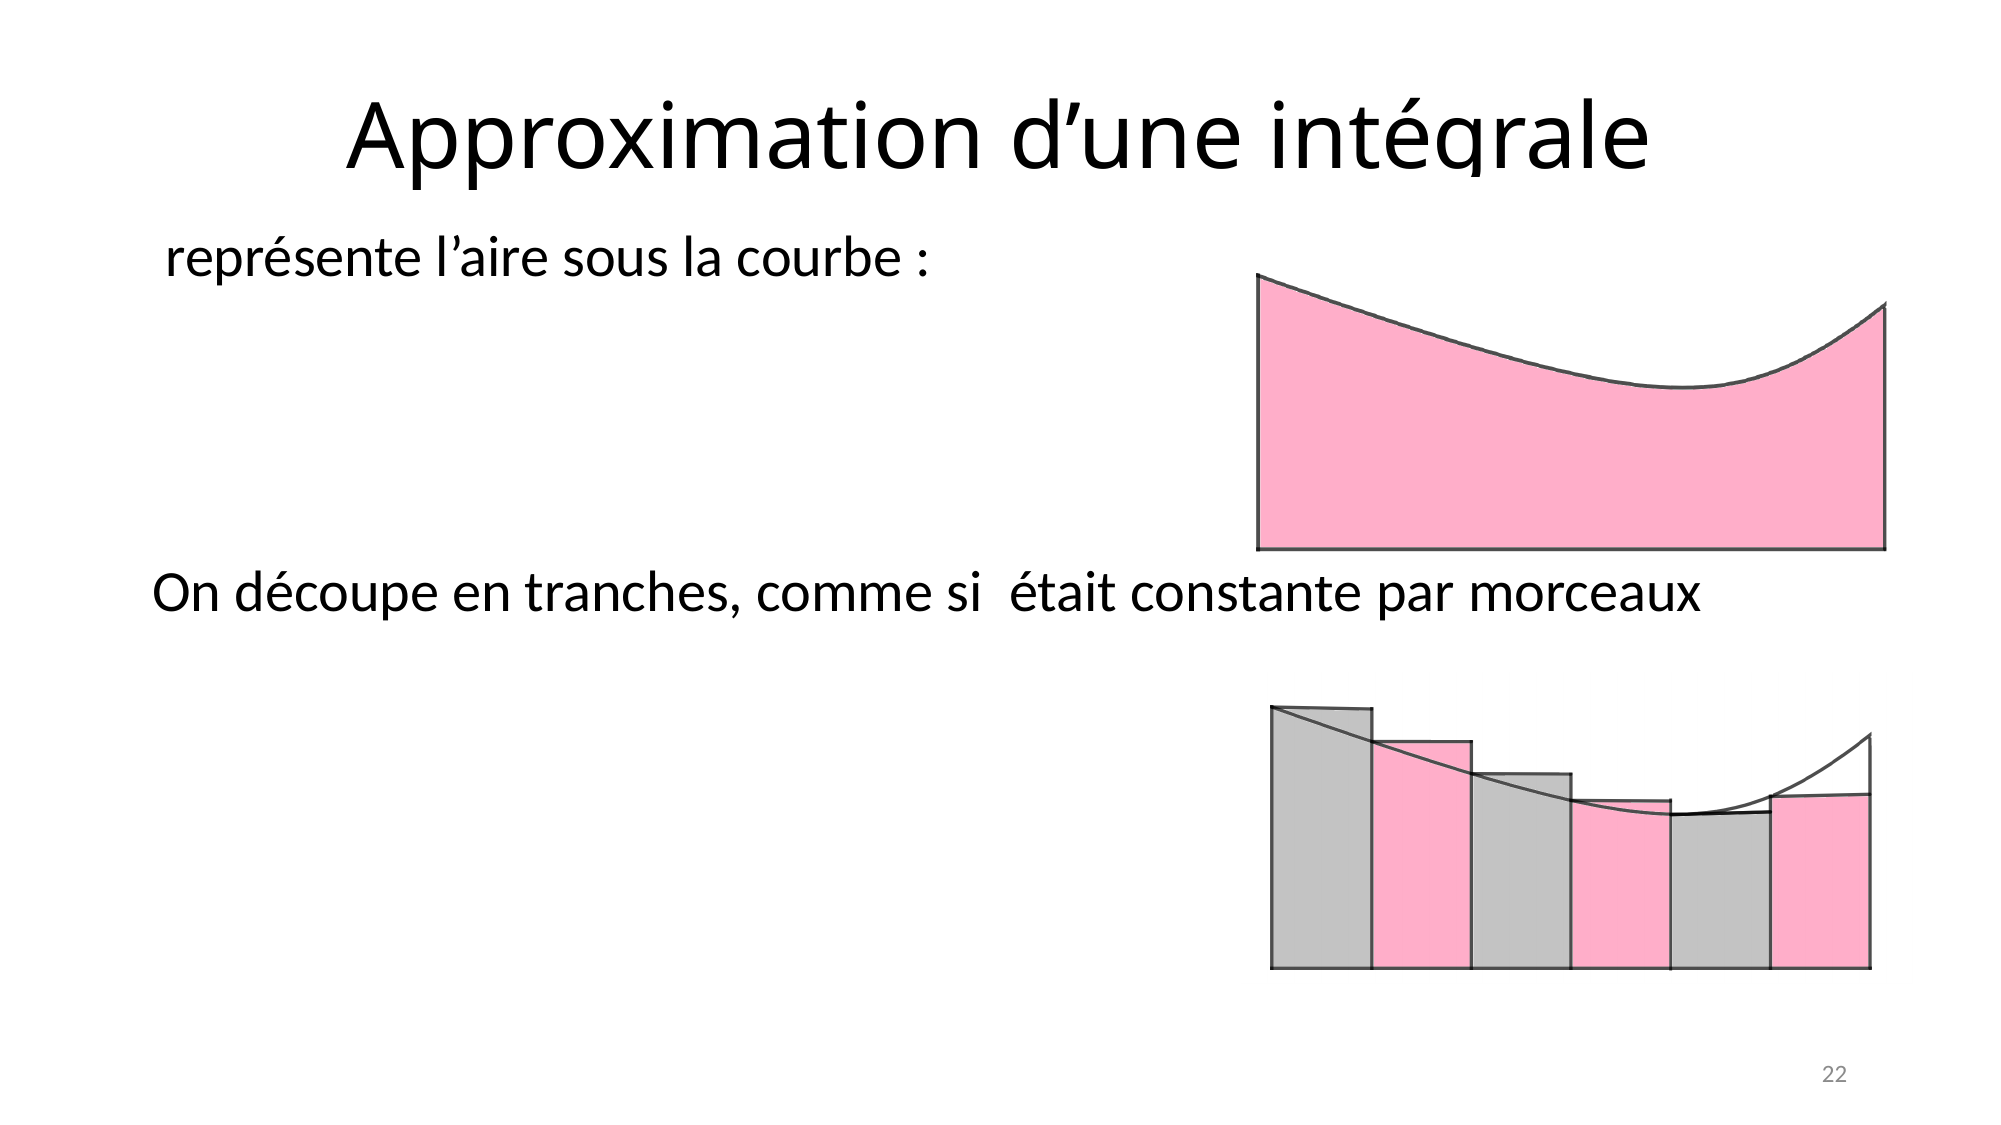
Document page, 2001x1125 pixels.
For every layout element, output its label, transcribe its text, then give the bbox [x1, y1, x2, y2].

slide_number 22 [1412, 1042, 1863, 1103]
picture [1227, 177, 1913, 577]
title Approximation d’une intégrale [137, 59, 1863, 219]
picture [1241, 672, 1913, 984]
